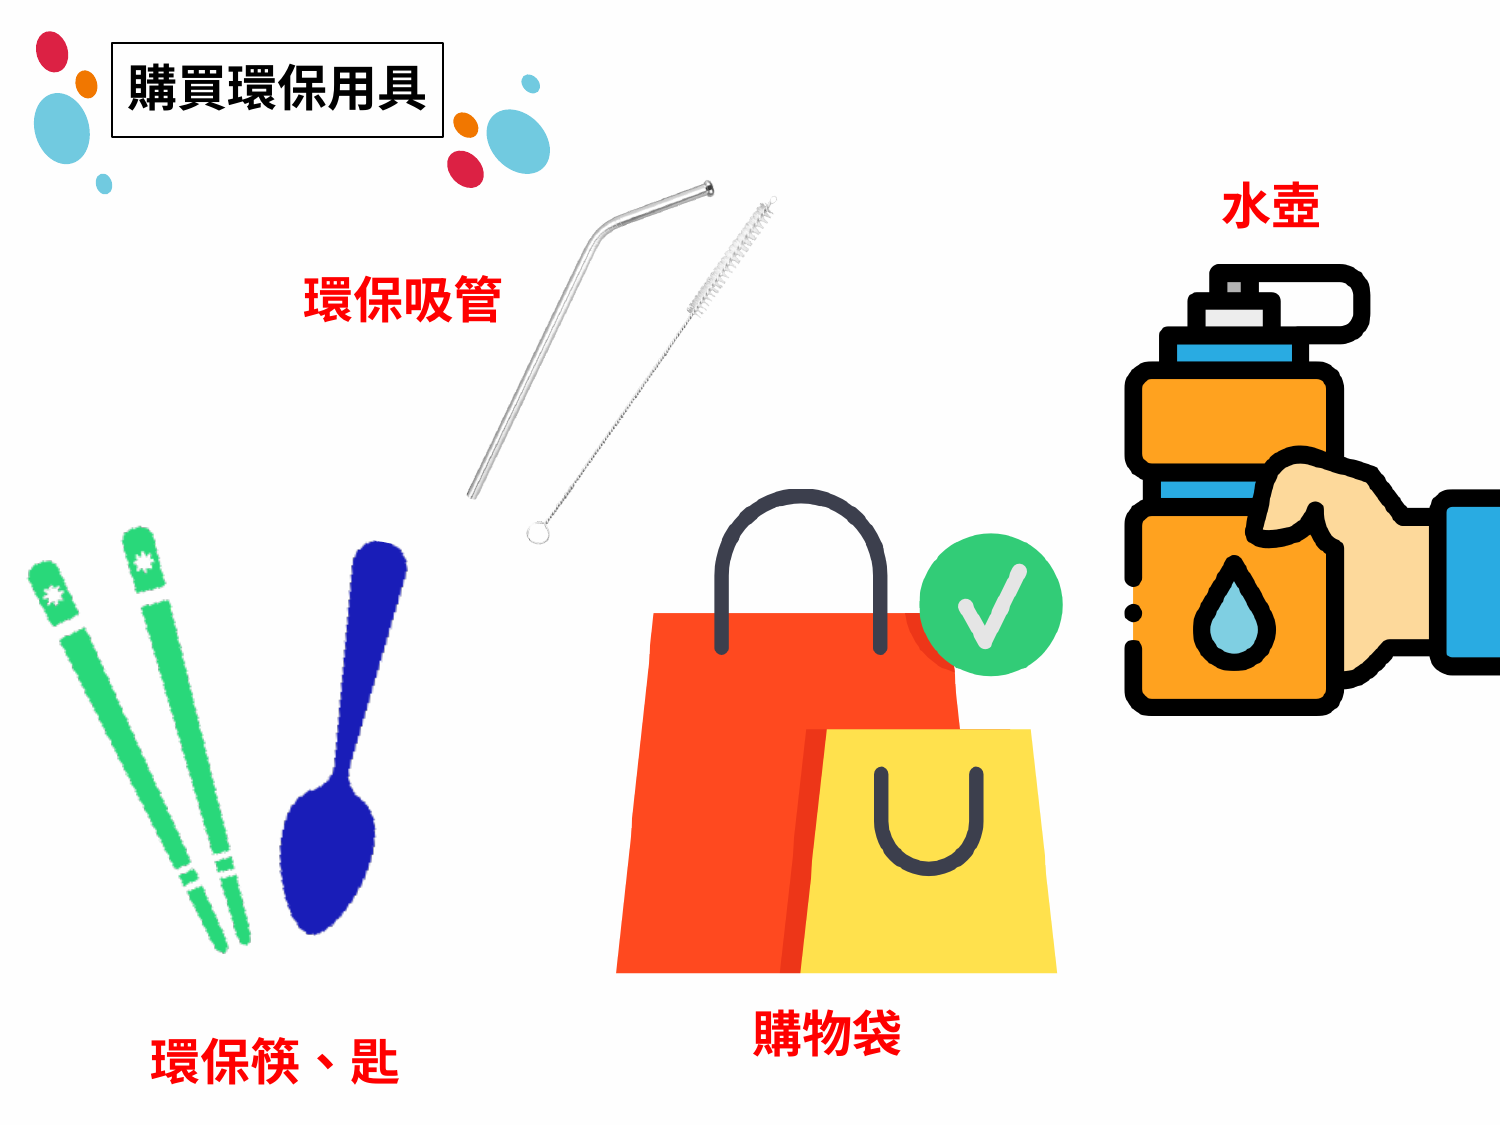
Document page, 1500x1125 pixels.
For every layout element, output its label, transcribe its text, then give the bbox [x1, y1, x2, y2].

picture [1101, 264, 1500, 717]
text_box 環保筷、匙 [135, 1023, 443, 1098]
picture [0, 45, 1081, 974]
text_box [105, 42, 444, 126]
text_box 購物袋 [738, 994, 970, 1070]
list 購買環保用具 [111, 126, 444, 138]
text_box 環保吸管 [289, 260, 407, 336]
text_box 水壺 [1206, 167, 1376, 242]
